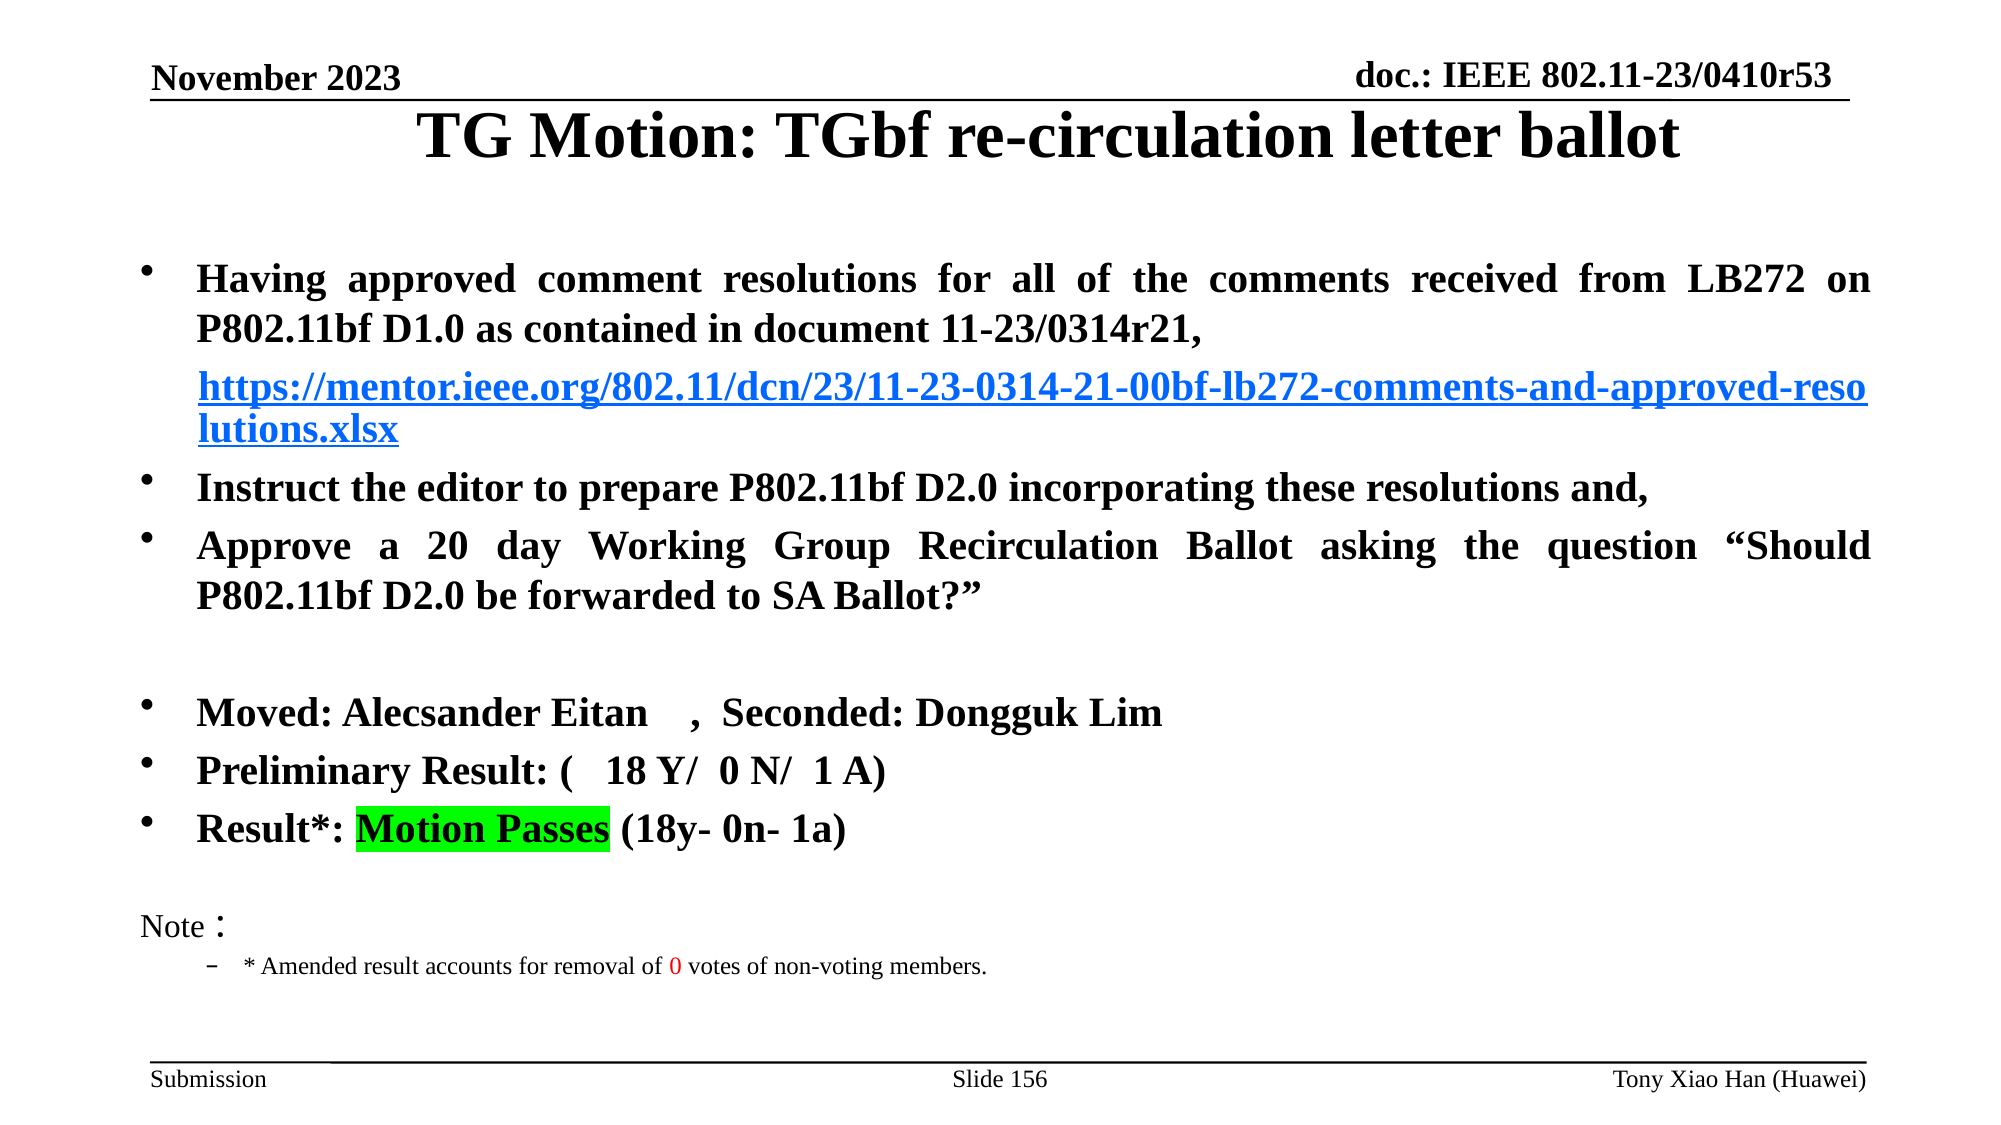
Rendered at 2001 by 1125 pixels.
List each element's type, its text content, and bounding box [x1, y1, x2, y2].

text_box Having approved comment resolutions for all of the comments received from LB272 on P802.11bf D1.0 as contained in document 11-23/0314r21, https://mentor.ieee.org/802.11/dcn/23/11-23-0314-21-00bf-lb272-comments-and-approved-resolutions.xlsx Instruct the editor to prepare P802.11bf D2.0 incorporating these resolutions and, Approve a 20 day Working Group Recirculation Ballot asking the question “Should P802.11bf D2.0 be forwarded to SA Ballot?” Moved: Alecsander Eitan , Seconded: Dongguk Lim Preliminary Result: ( 18 Y/ 0 N/ 1 A) Result*: Motion Passes (18y- 0n- 1a) Note： * Amended result accounts for removal of 0 votes of non-voting members. [125, 212, 1888, 1013]
text_box TG Motion: TGbf re-circulation letter ballot [362, 87, 1738, 175]
